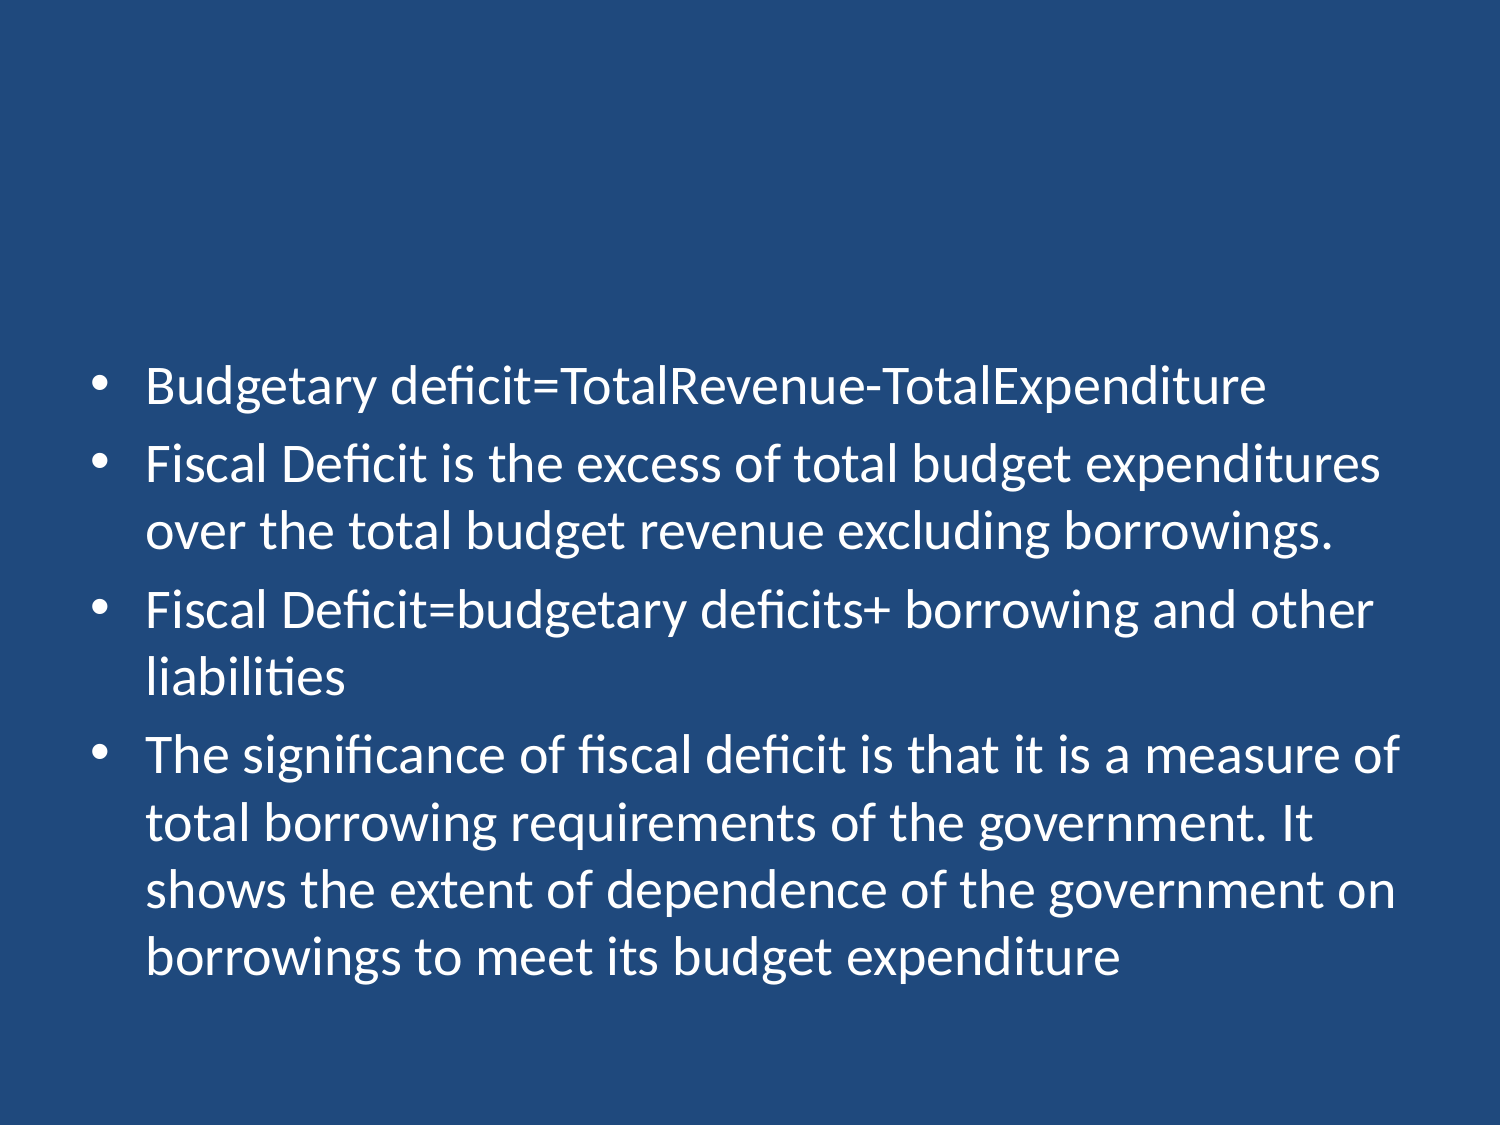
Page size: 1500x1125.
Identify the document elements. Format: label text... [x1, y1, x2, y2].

list Budgetary deficit=TotalRevenue-TotalExpenditure Fiscal Deficit is the excess of total budget expenditures over the total budget revenue excluding borrowings. Fiscal Deficit=budgetary deficits+ borrowing and other liabilities The significance of fiscal deficit is that it is a measure of total borrowing requirements of the government. It shows the extent of dependence of the government on borrowings to meet its budget expenditure [75, 262, 1425, 1005]
